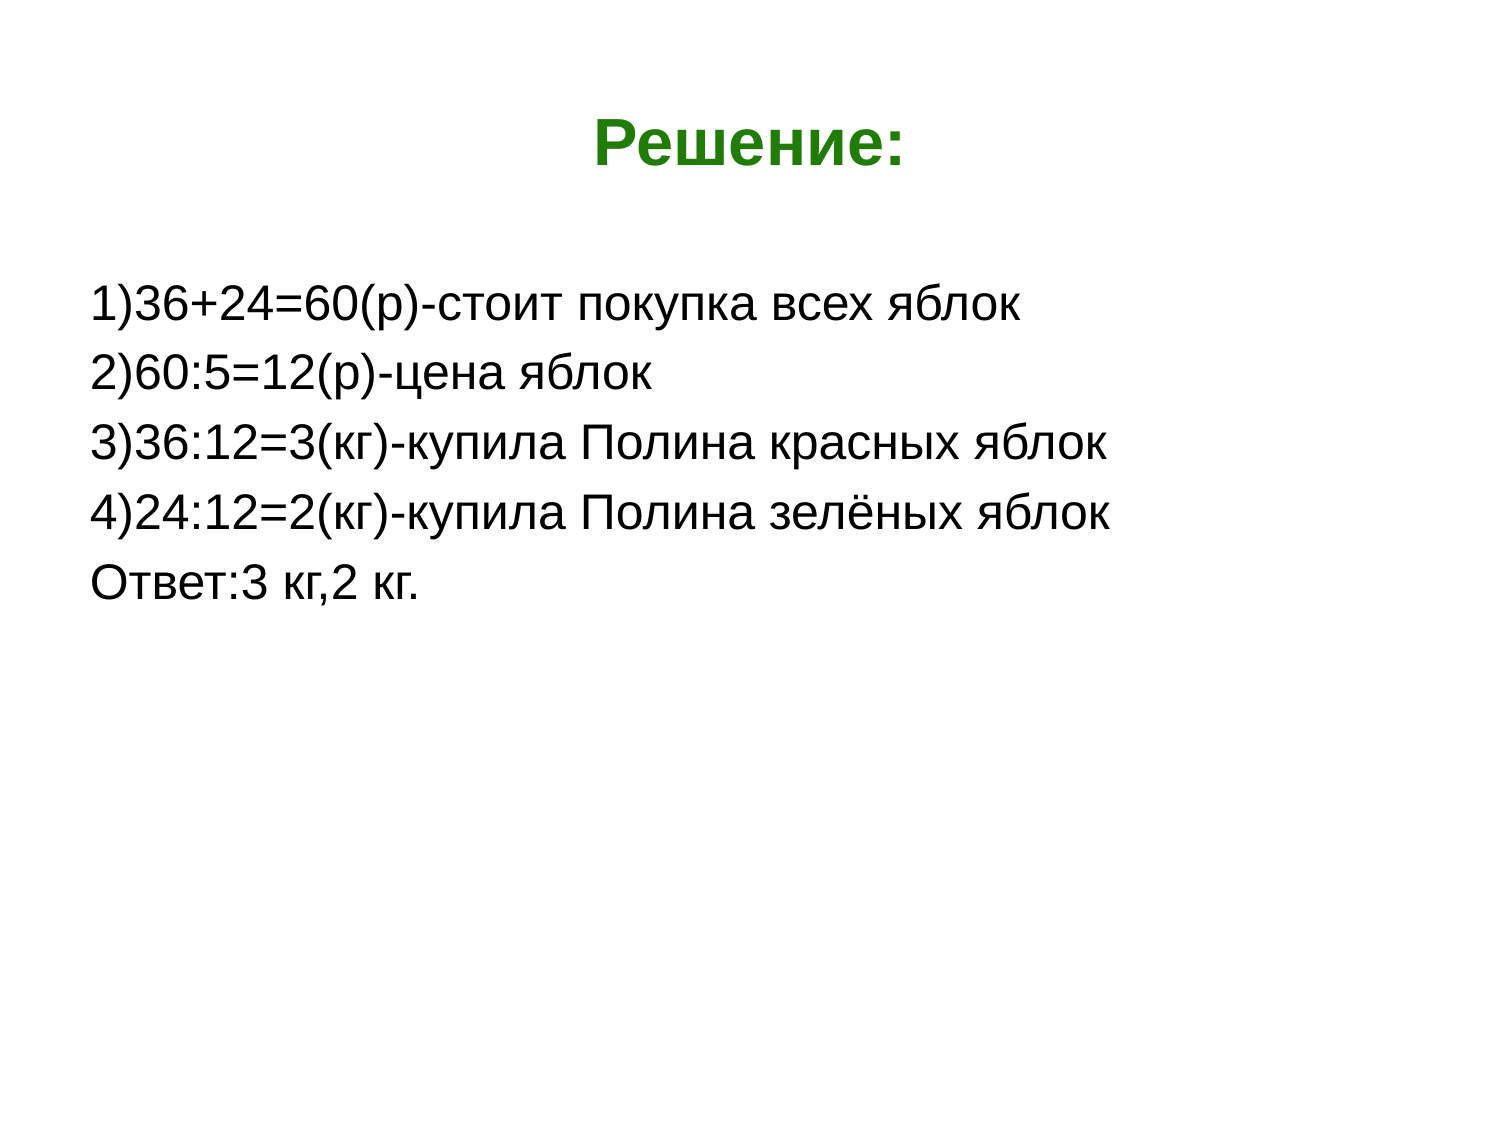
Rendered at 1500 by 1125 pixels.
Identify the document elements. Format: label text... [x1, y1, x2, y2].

list 1)36+24=60(р)-стоит покупка всех яблок 2)60:5=12(р)-цена яблок 3)36:12=3(кг)-купила Полина красных яблок 4)24:12=2(кг)-купила Полина зелёных яблок Ответ:3 кг,2 кг. [74, 262, 1426, 1006]
title Решение: [74, 44, 1426, 233]
